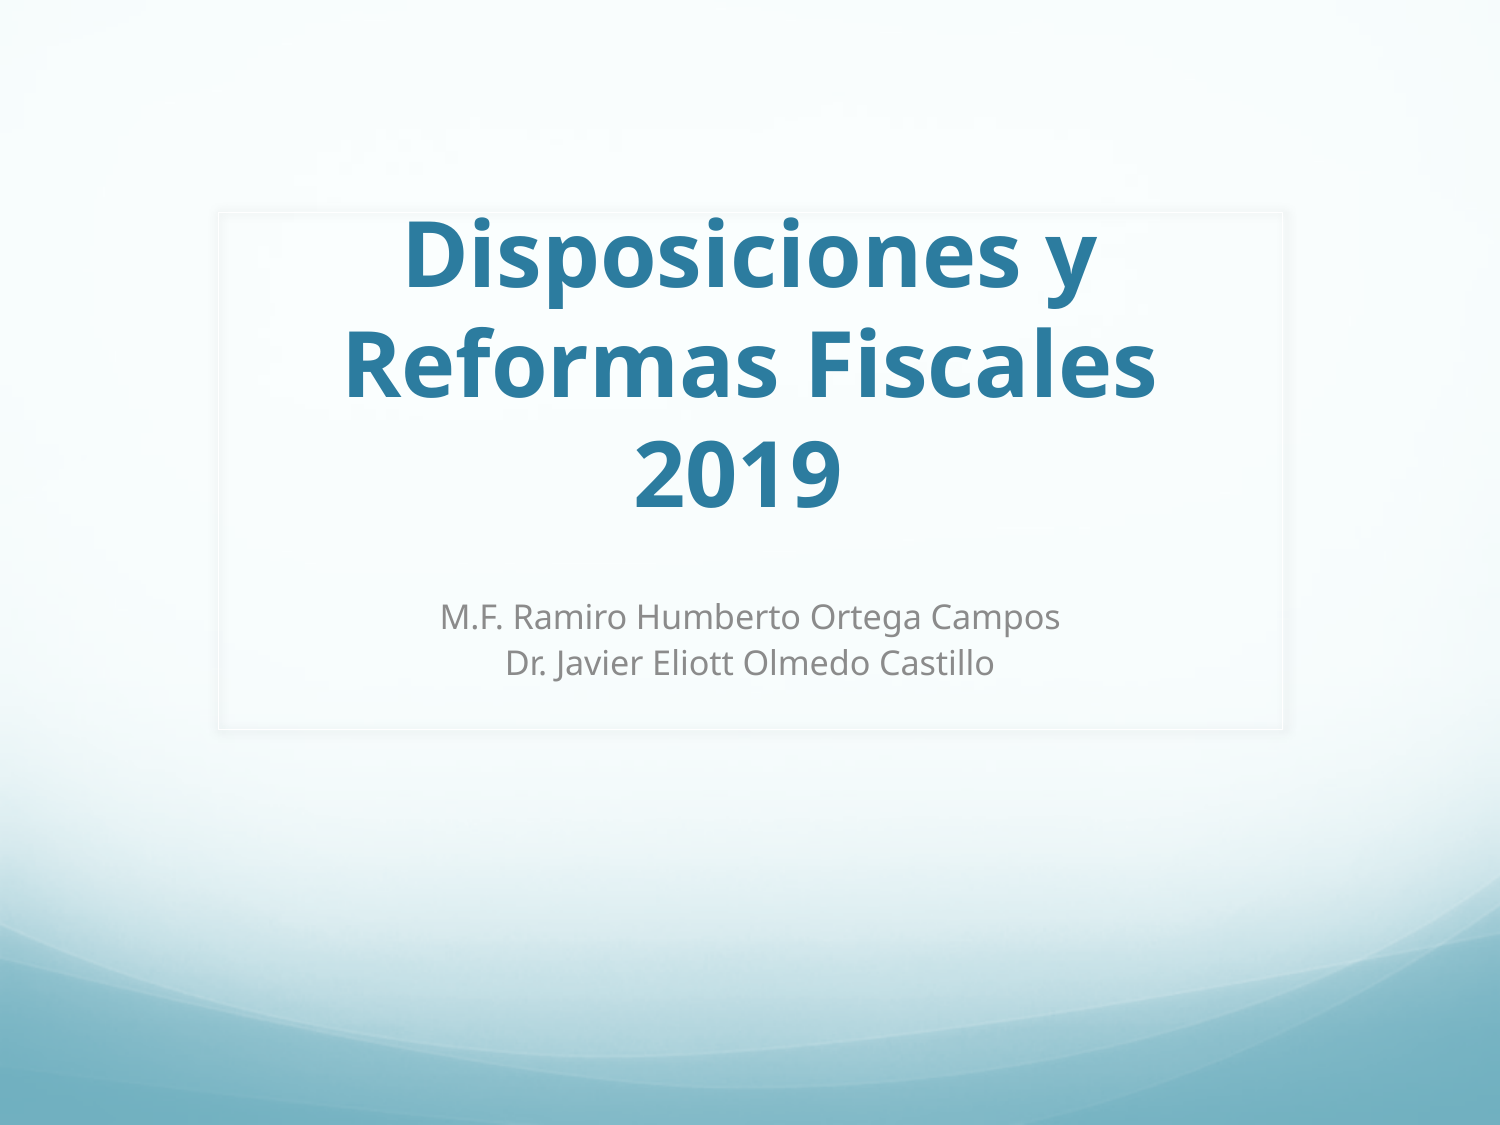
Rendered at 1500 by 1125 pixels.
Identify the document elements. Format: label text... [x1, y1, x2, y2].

title Disposiciones y Reformas Fiscales 2019 [217, 249, 1283, 533]
subtitle M.F. Ramiro Humberto Ortega Campos Dr. Javier Eliott Olmedo Castillo [217, 541, 1283, 692]
